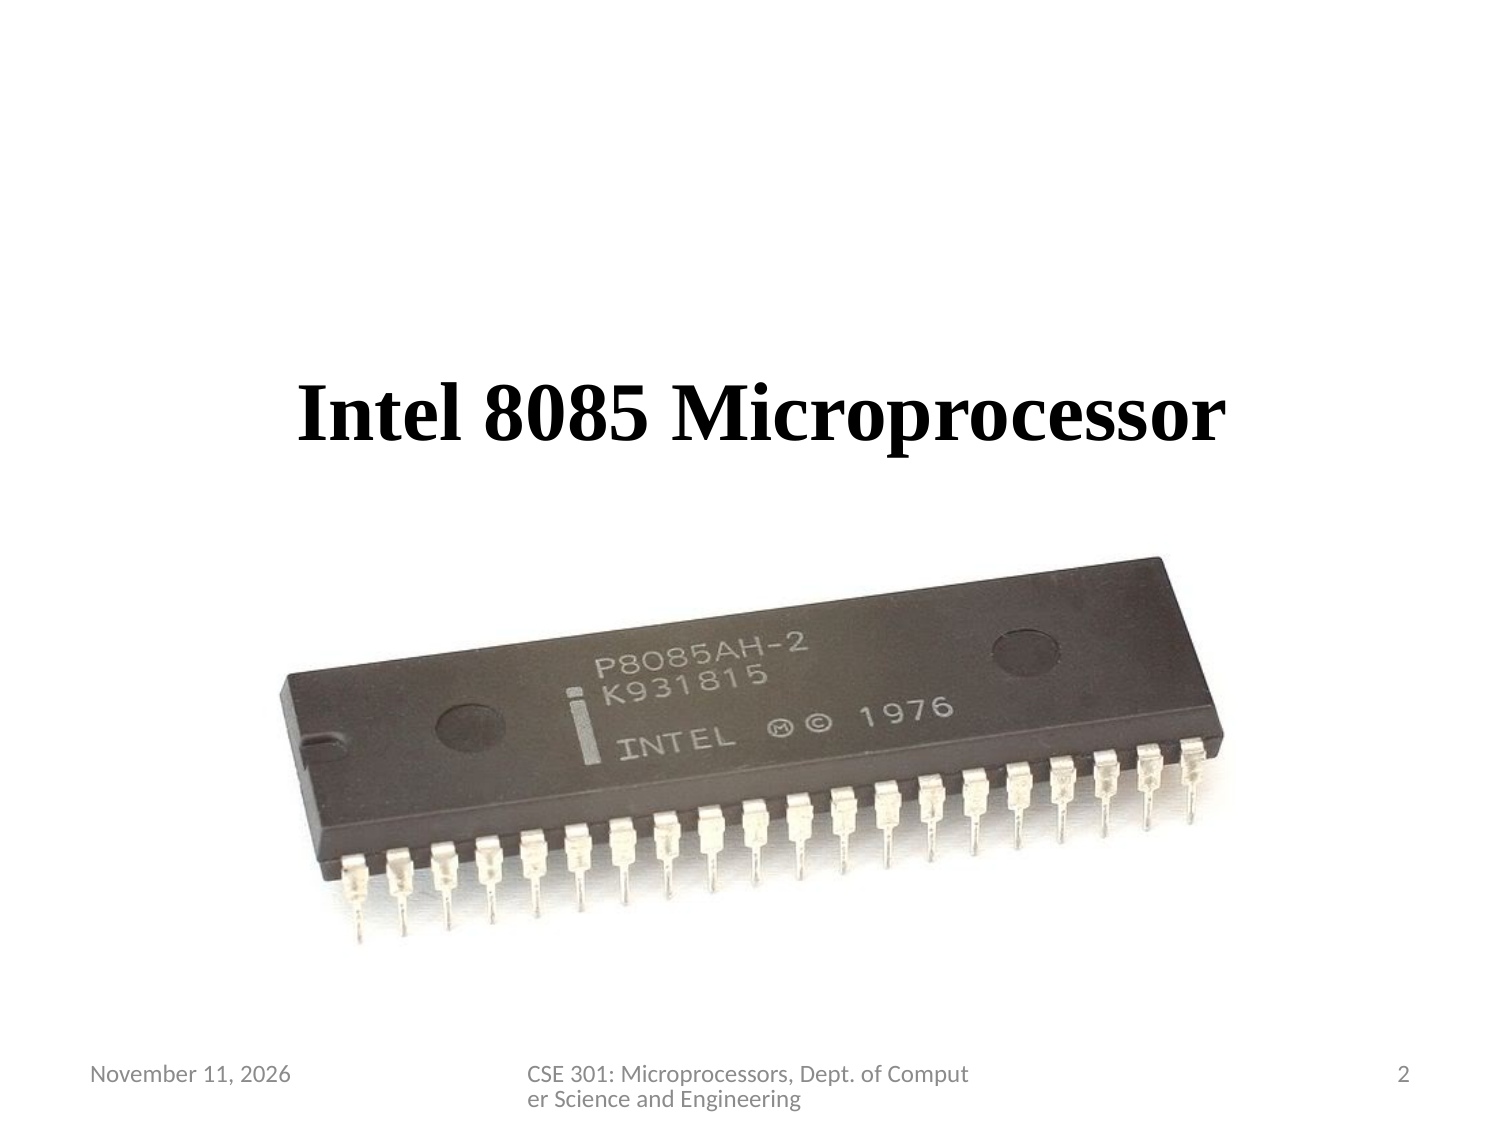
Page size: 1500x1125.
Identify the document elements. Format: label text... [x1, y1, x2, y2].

slide_number 2 [1074, 1042, 1425, 1103]
list Intel 8085 Microprocessor [87, 350, 1438, 488]
footer CSE 301: Microprocessors, Dept. of Computer Science and Engineering [512, 1042, 988, 1103]
picture [212, 499, 1302, 997]
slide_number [75, 1042, 425, 1103]
